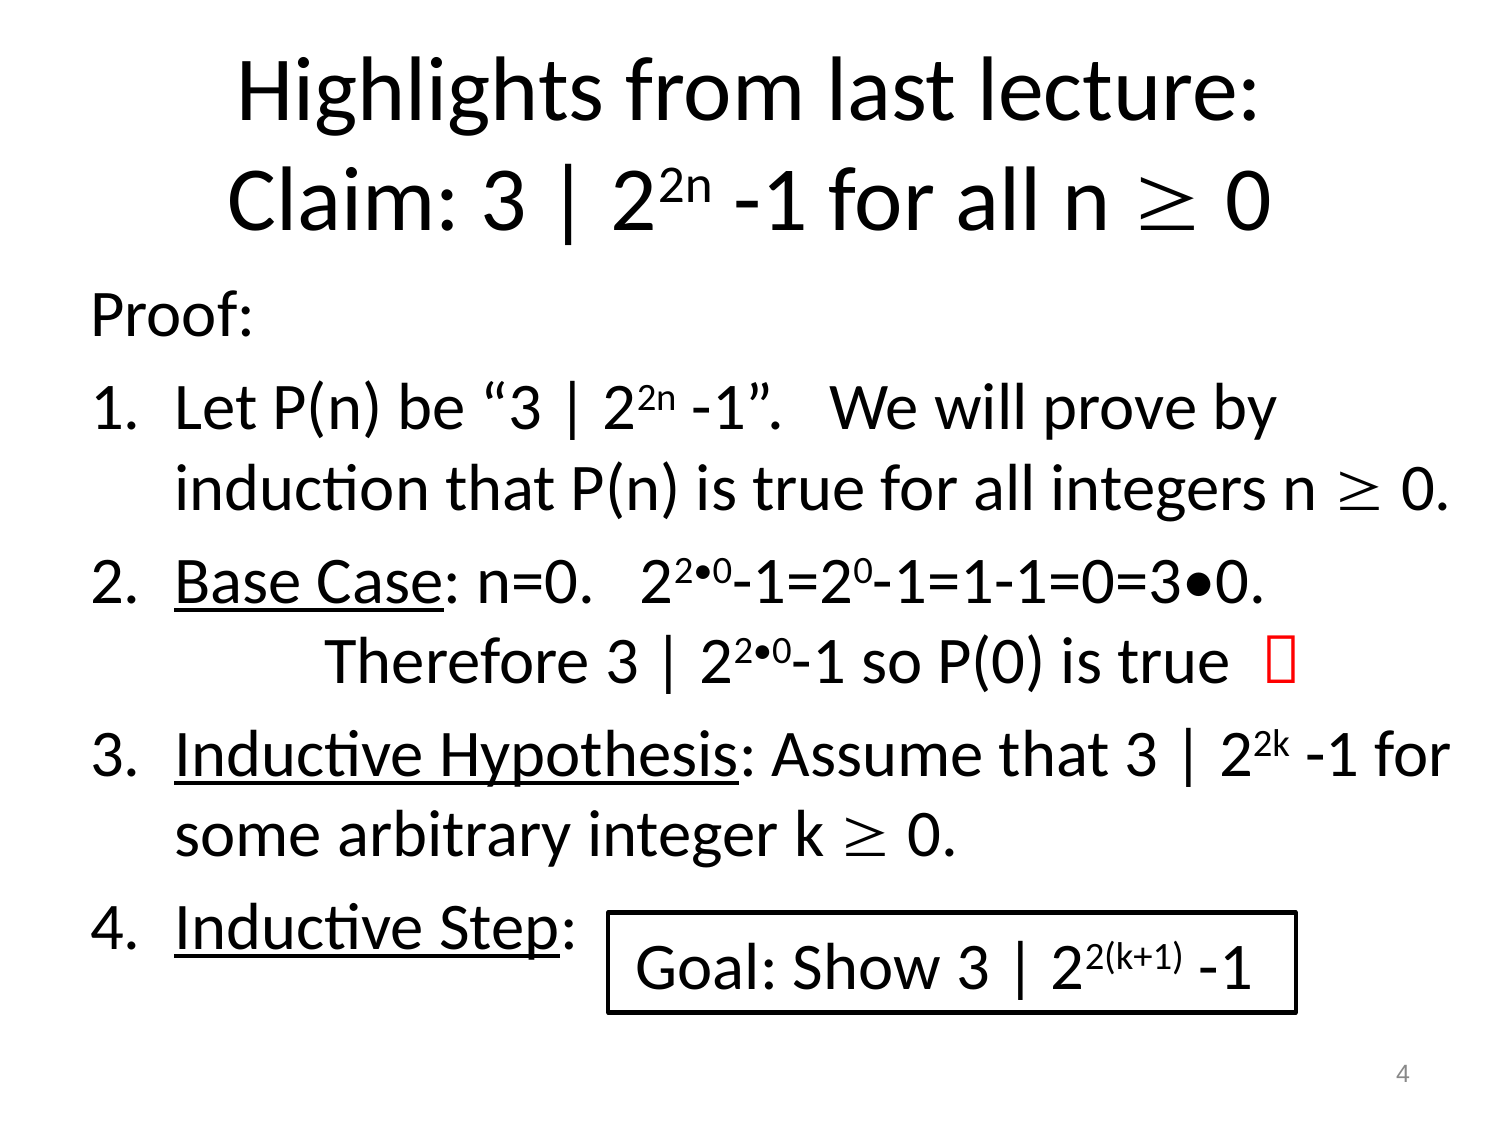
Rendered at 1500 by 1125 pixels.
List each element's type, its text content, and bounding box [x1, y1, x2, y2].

slide_number 4 [1074, 1042, 1425, 1103]
text_box Goal: Show 3 | 22(k+1) -1 [606, 910, 1298, 1015]
list Proof: Let P(n) be “3 | 22n -1”. We will prove by induction that P(n) is true for all integers n  0. Base Case: n=0. 22•0-1=20-1=1-1=0=3•0. Therefore 3 | 22•0-1 so P(0) is true  Inductive Hypothesis: Assume that 3 | 22k -1 for some arbitrary integer k  0. Inductive Step: [75, 262, 1475, 1005]
title Highlights from last lecture: Claim: 3 | 22n -1 for all n  0 [75, 45, 1425, 233]
